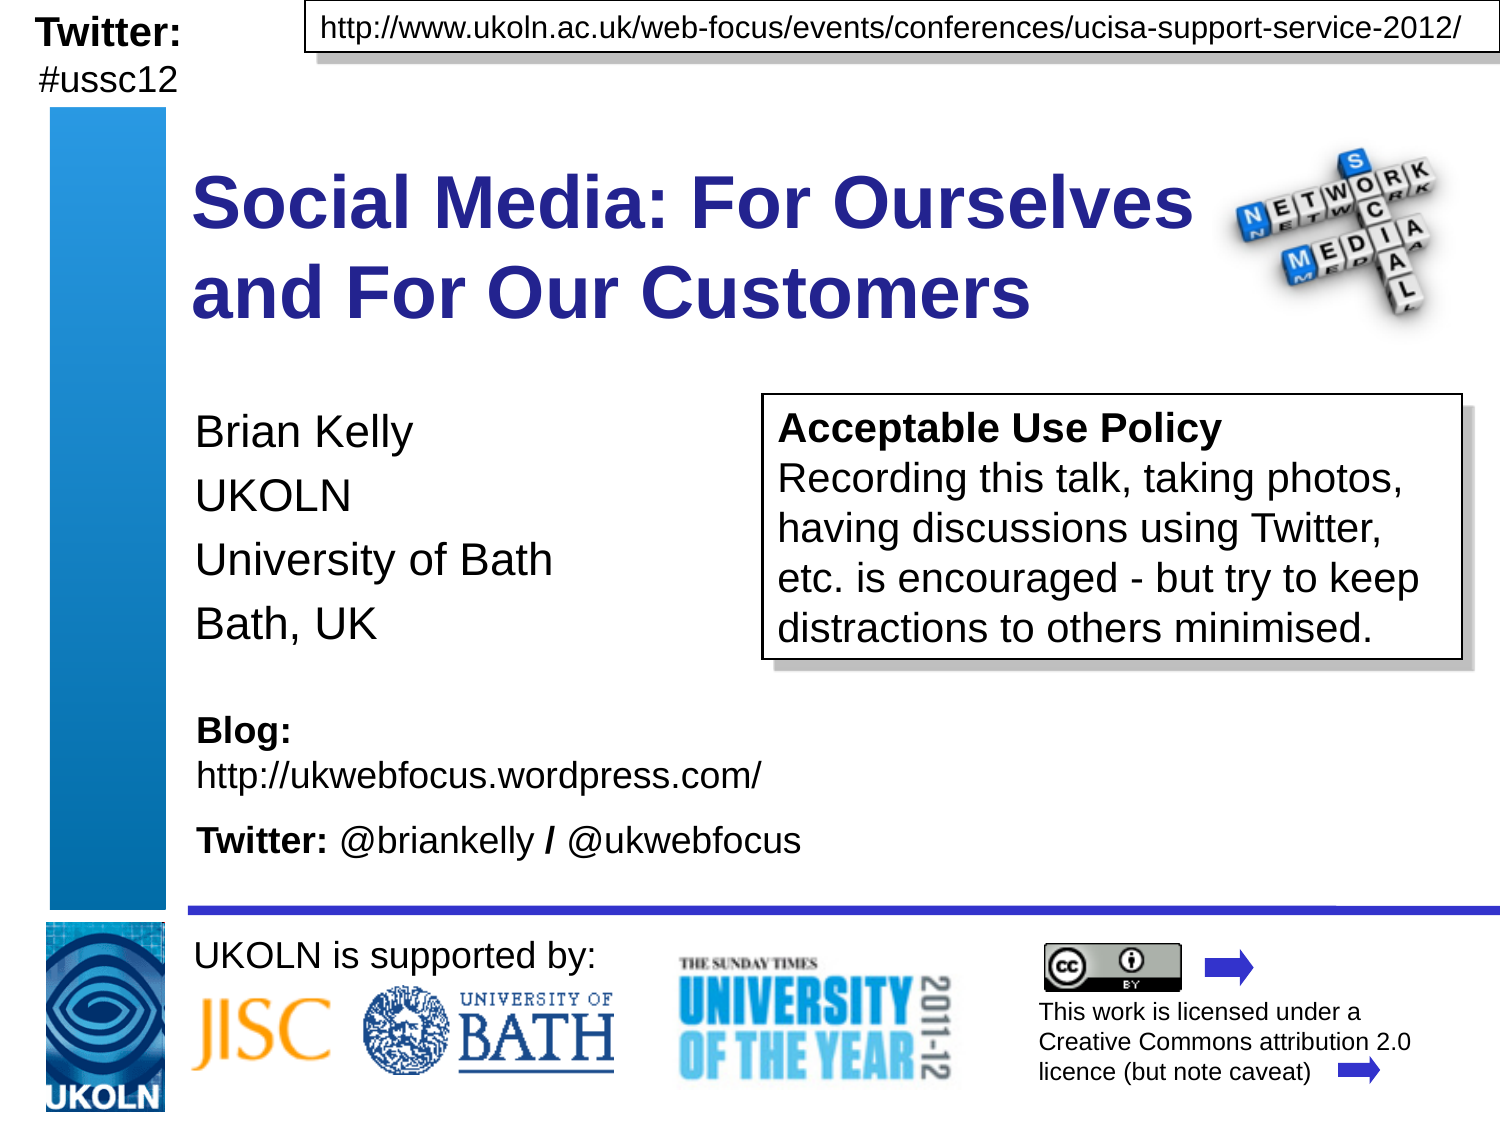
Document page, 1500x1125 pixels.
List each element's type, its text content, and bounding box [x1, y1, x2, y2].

picture [187, 995, 341, 1090]
title Social Media: For Ourselves and For Our Customers [176, 106, 1473, 382]
text_box Blog: http://ukwebfocus.wordpress.com/ Twitter: @briankelly / @ukwebfocus [181, 698, 1423, 869]
picture [362, 984, 614, 1075]
subtitle Brian Kelly UKOLN University of Bath Bath, UK [179, 393, 762, 659]
picture [46, 922, 165, 1112]
picture [1212, 108, 1463, 359]
text_box [1338, 1055, 1381, 1085]
text_box [704, 933, 1463, 1098]
text_box Twitter: #ussc12 [19, 0, 198, 108]
text_box http://www.ukoln.ac.uk/web-focus/events/conferences/ucisa-support-service-2012/ [305, 0, 1500, 53]
text_box This work is licensed under a Creative Commons attribution 2.0 licence (but note caveat) [1023, 987, 1467, 1093]
picture [46, 922, 58, 927]
text_box UKOLN is supported by: [178, 923, 1455, 1119]
text_box Acceptable Use Policy Recording this talk, taking photos, having discussions using Twitter, etc. is encouraged - but try to keep distractions to others minimised. [762, 393, 1463, 659]
text_box [1204, 948, 1254, 987]
picture [1043, 942, 1182, 993]
picture [667, 941, 966, 1090]
